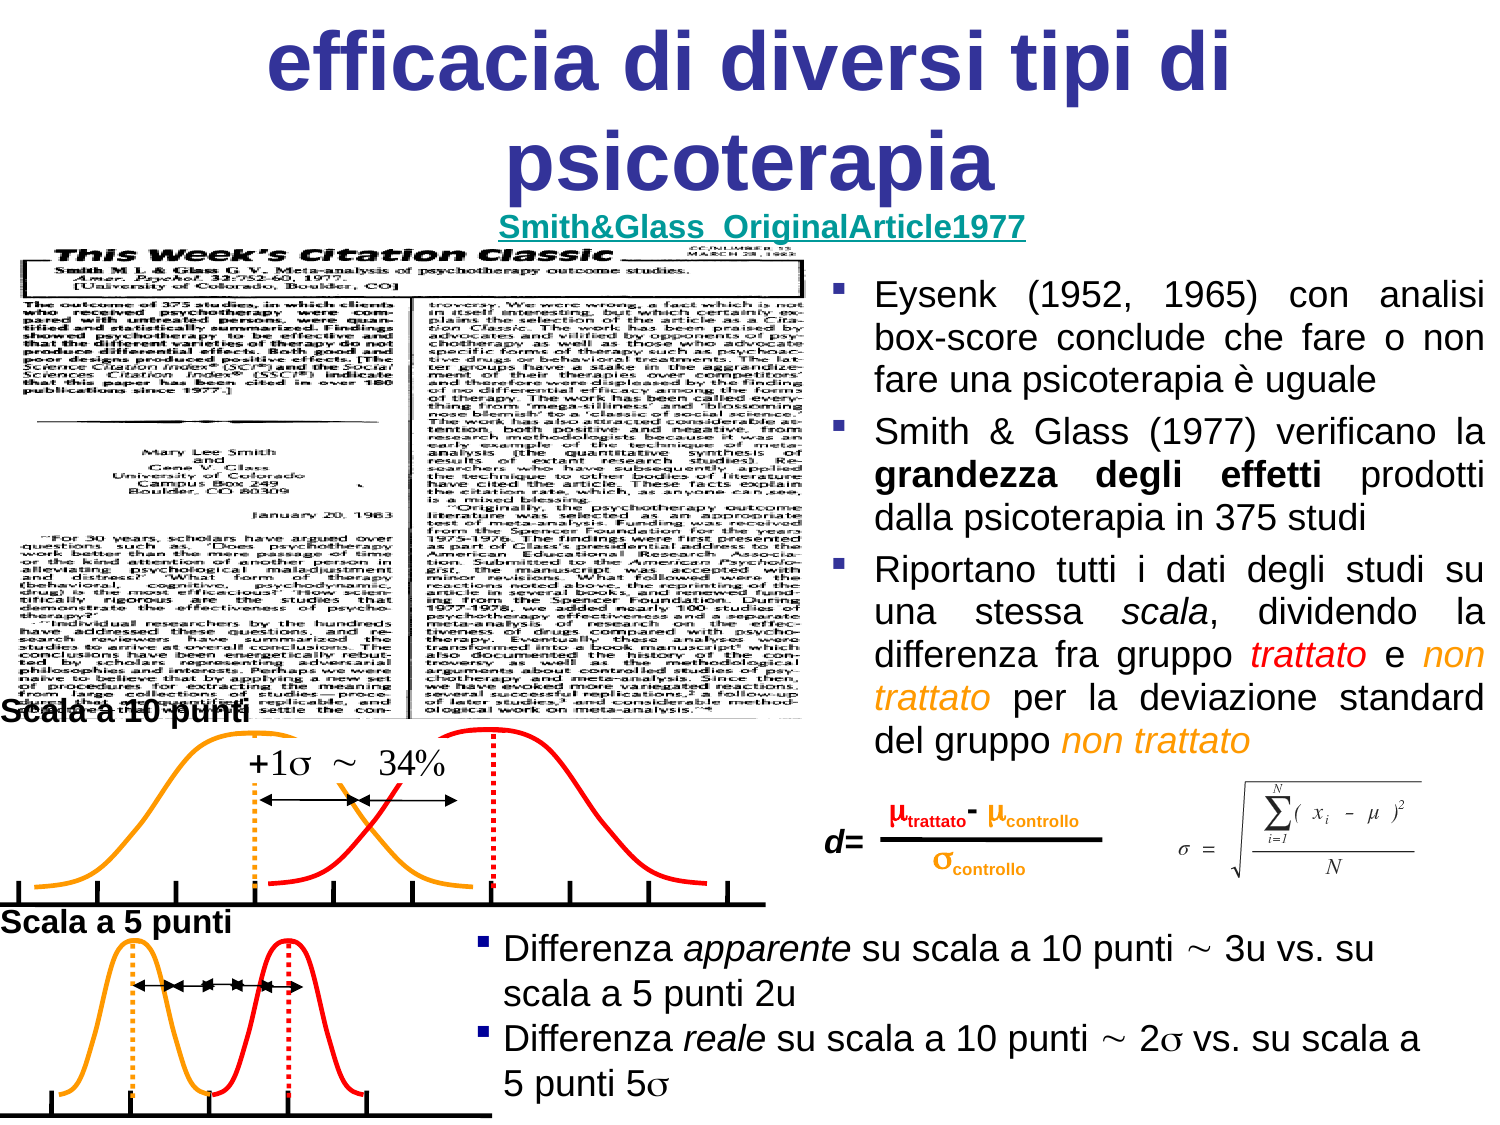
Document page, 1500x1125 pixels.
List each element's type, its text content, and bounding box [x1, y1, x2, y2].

text_box Scala a 5 punti [0, 906, 132, 938]
title efficacia di diversi tipi di psicoterapia [75, 13, 1425, 202]
text_box Scala a 10 punti [0, 719, 252, 727]
text_box Differenza apparente su scala a 10 punti  3u vs. su scala a 5 punti 2u Differenza reale su scala a 10 punti  2s vs. su scala a 5 punti 5s [474, 924, 1444, 1125]
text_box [0, 938, 493, 1116]
text_box Smith&Glass_OriginalArticle1977 [498, 204, 1027, 245]
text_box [824, 786, 1103, 876]
text_box Eysenk (1952, 1965) con analisi box-score conclude che fare o non fare una psicoterapia è uguale Smith & Glass (1977) verificano la grandezza degli effetti prodotti dalla psicoterapia in 375 studi Riportano tutti i dati degli studi su una stessa scala, dividendo la differenza fra gruppo trattato e non trattato per la deviazione standard del gruppo non trattato [815, 265, 1500, 897]
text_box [132, 737, 433, 986]
picture [0, 237, 815, 719]
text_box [0, 727, 766, 906]
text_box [1129, 759, 1477, 920]
